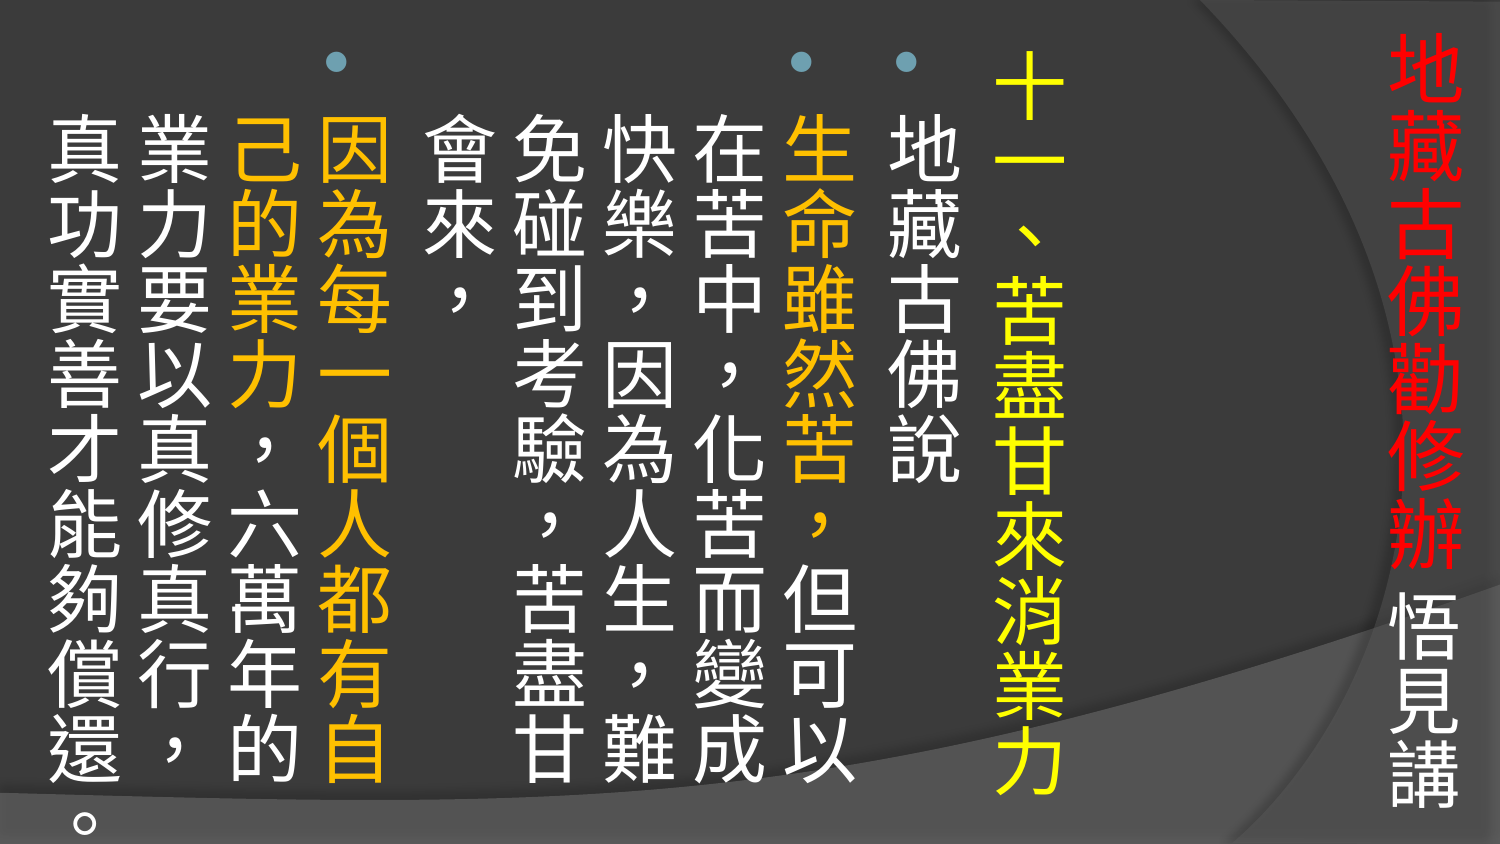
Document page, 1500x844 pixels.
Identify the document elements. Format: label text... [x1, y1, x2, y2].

list 十一、苦盡甘來消業力 地藏古佛說 生命雖然苦，但可以在苦中，化苦而變成快樂，因為人生，難免碰到考驗，苦盡甘會來， 因為每一個人都有自己的業力，六萬年的業力要以真修真行，真功實善才能夠償還。 [29, 27, 1365, 820]
title 地藏古佛勸修辦 悟見講 [1364, 21, 1483, 820]
